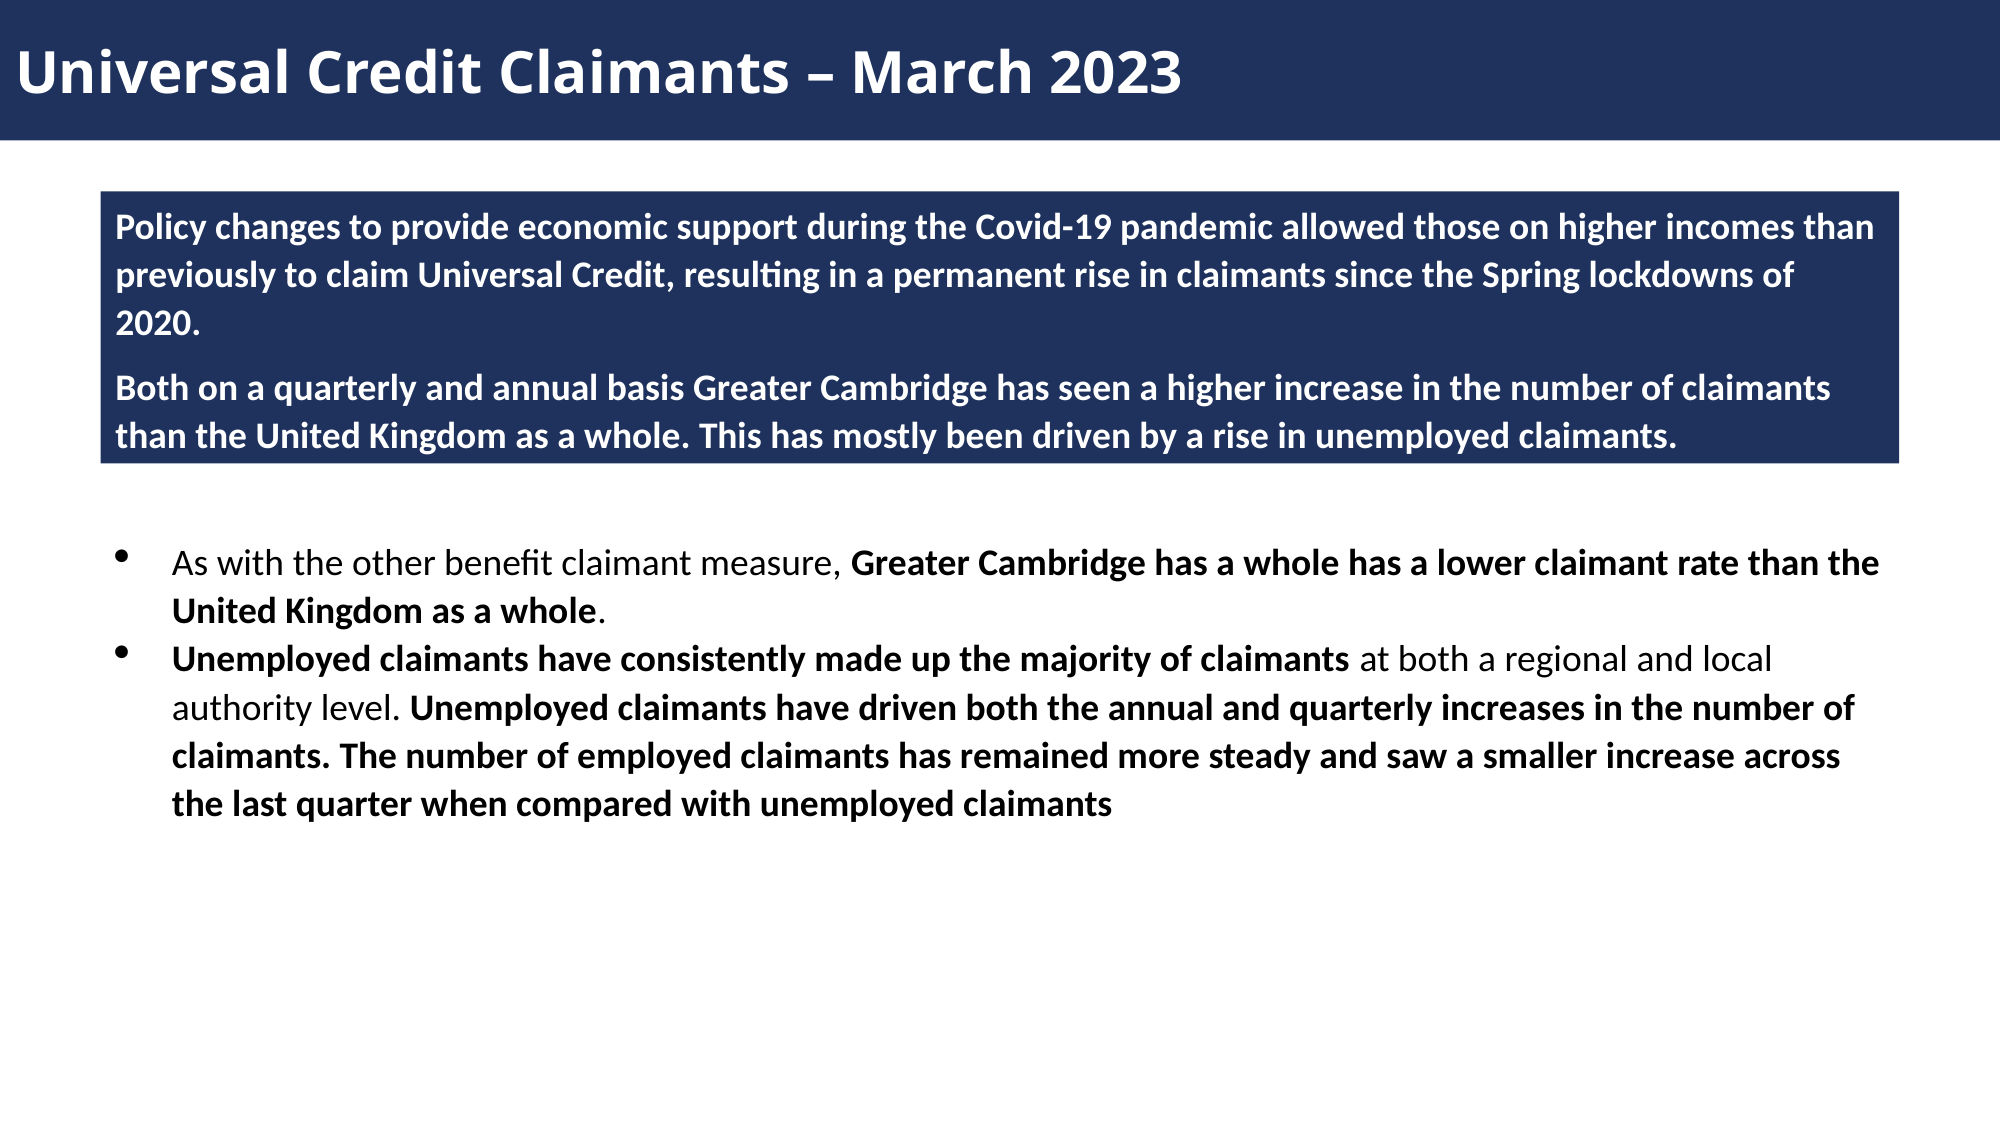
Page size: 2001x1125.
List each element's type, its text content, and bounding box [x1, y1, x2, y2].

text_box Universal Credit Claimants – March 2023 [0, 0, 2000, 141]
text_box Policy changes to provide economic support during the Covid-19 pandemic allowed those on higher incomes than previously to claim Universal Credit, resulting in a permanent rise in claimants since the Spring lockdowns of 2020. Both on a quarterly and annual basis Greater Cambridge has seen a higher increase in the number of claimants than the United Kingdom as a whole. This has mostly been driven by a rise in unemployed claimants. [100, 191, 1900, 464]
text_box As with the other benefit claimant measure, Greater Cambridge has a whole has a lower claimant rate than the United Kingdom as a whole. Unemployed claimants have consistently made up the majority of claimants at both a regional and local authority level. Unemployed claimants have driven both the annual and quarterly increases in the number of claimants. The number of employed claimants has remained more steady and saw a smaller increase across the last quarter when compared with unemployed claimants [100, 527, 1914, 832]
